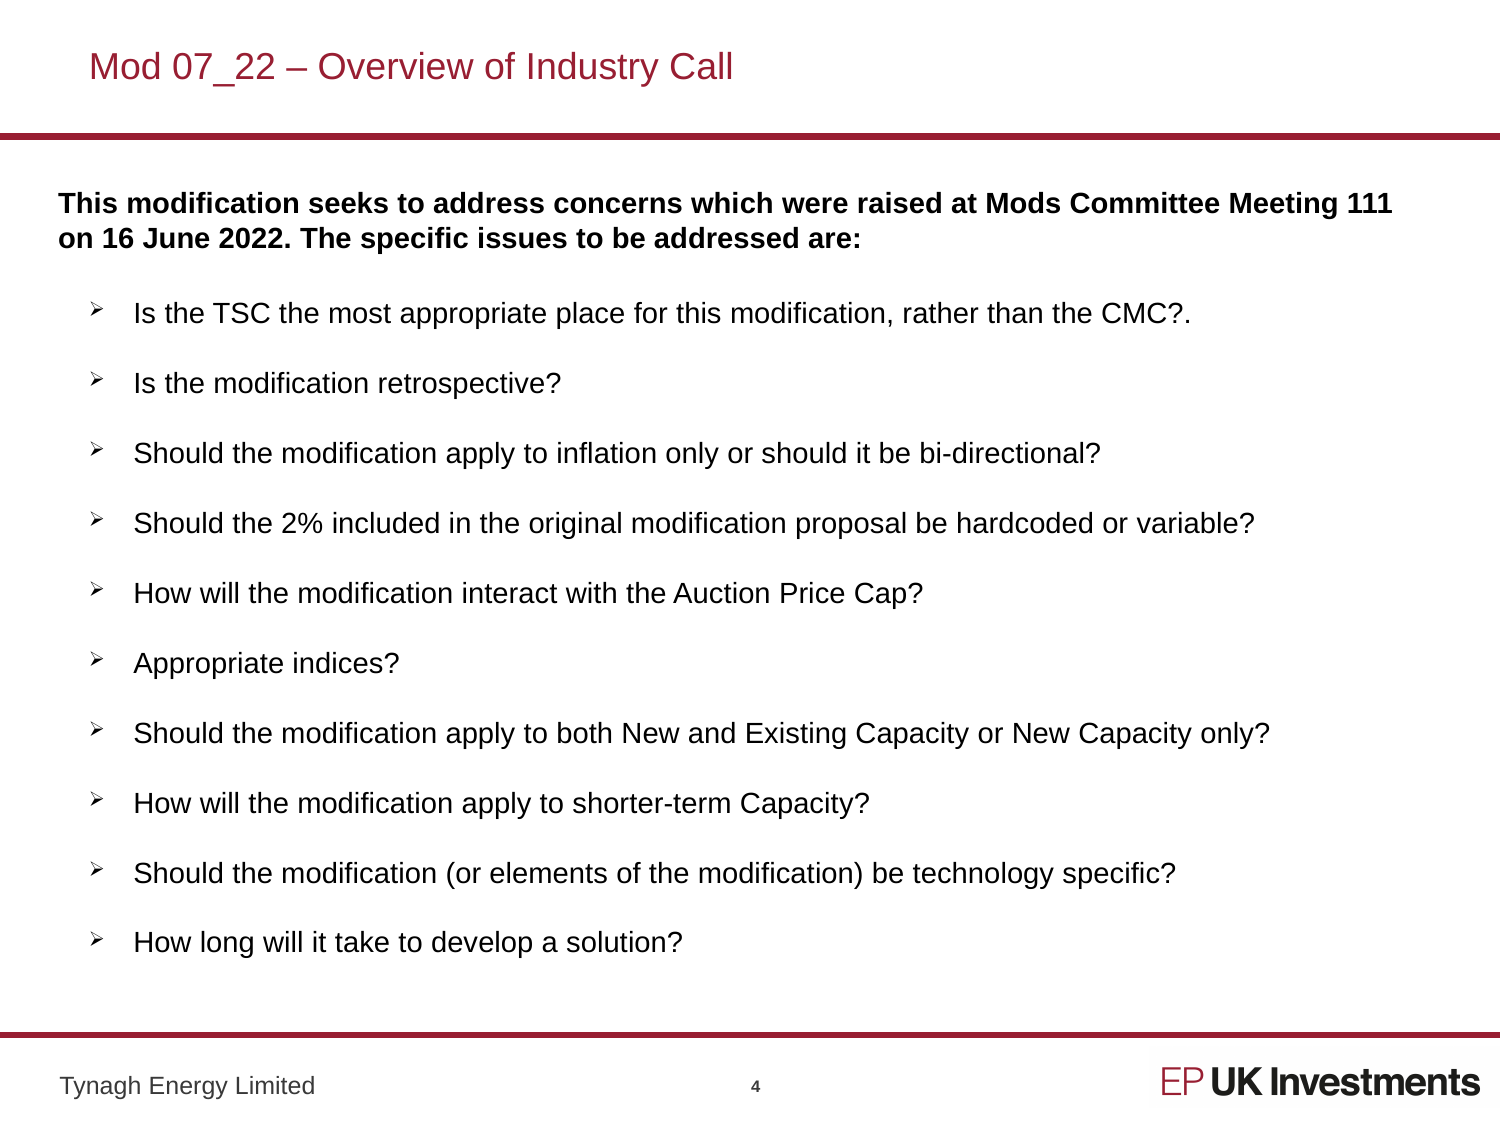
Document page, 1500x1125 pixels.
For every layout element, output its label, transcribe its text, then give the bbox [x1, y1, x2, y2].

title Mod 07_22 – Overview of Industry Call [73, 0, 1467, 136]
slide_number 4 [686, 1068, 825, 1108]
text_box Is the TSC the most appropriate place for this modification, rather than the CMC?. Is the modification retrospective? Should the modification apply to inflation only or should it be bi-directional? Should the 2% included in the original modification proposal be hardcoded or variable? How will the modification interact with the Auction Price Cap? Appropriate indices? Should the modification apply to both New and Existing Capacity or New Capacity only? How will the modification apply to shorter-term Capacity? Should the modification (or elements of the modification) be technology specific? How long will it take to develop a solution? [73, 269, 1389, 930]
picture [1149, 1046, 1500, 1108]
list This modification seeks to address concerns which were raised at Mods Committee Meeting 111 on 16 June 2022. The specific issues to be addressed are: [43, 176, 1423, 270]
